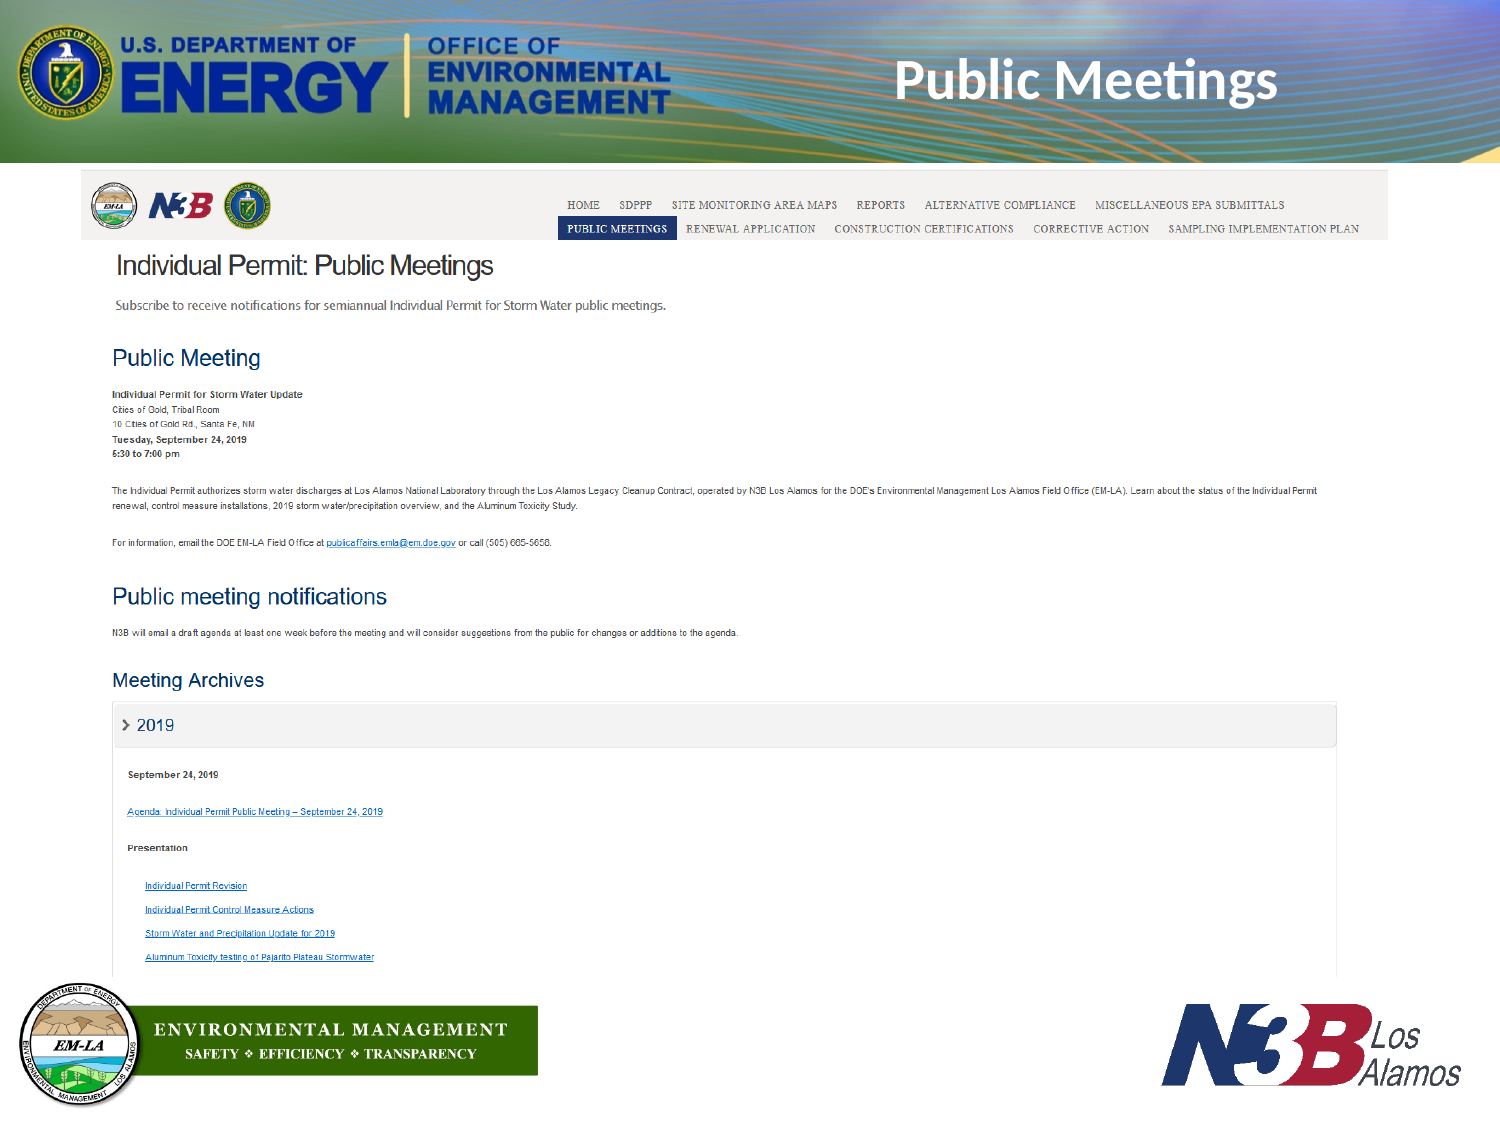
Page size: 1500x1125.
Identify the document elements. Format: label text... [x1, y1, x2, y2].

picture [0, 0, 1500, 163]
picture [12, 169, 1388, 1111]
picture [1161, 1004, 1461, 1086]
title Public Meetings [673, 35, 1500, 118]
